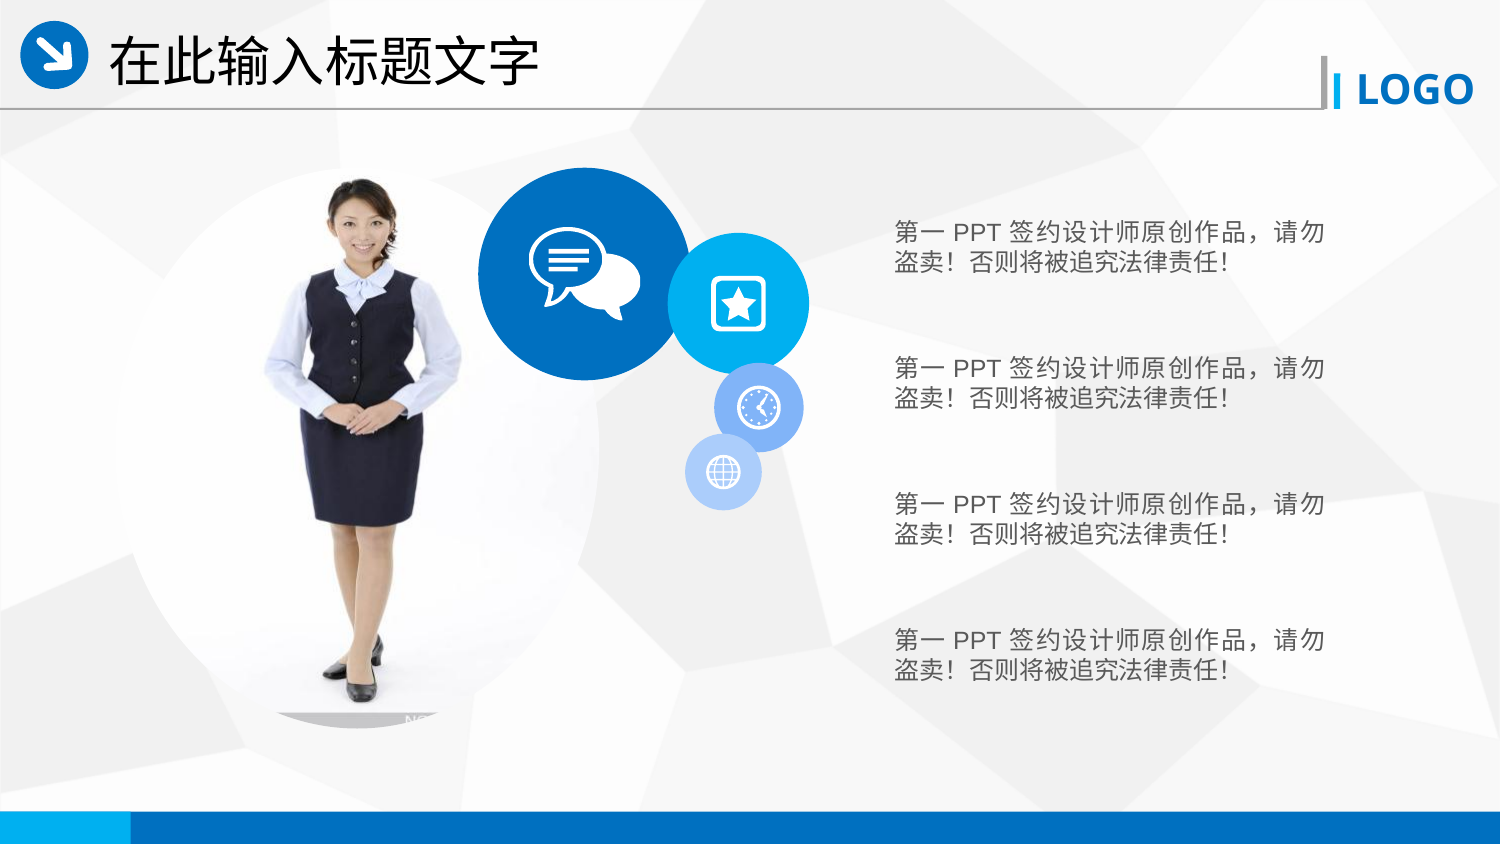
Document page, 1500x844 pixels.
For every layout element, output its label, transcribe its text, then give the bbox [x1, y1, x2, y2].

text_box 在此输入标题文字 [93, 20, 632, 101]
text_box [667, 232, 810, 375]
text_box 第一PPT签约设计师原创作品，请勿盗卖！否则将被追究法律责任！ [879, 209, 1341, 284]
text_box 第一PPT签约设计师原创作品，请勿盗卖！否则将被追究法律责任！ [879, 480, 1341, 556]
text_box 第一PPT签约设计师原创作品，请勿盗卖！否则将被追究法律责任！ [879, 616, 1341, 692]
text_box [713, 362, 804, 453]
text_box 第一PPT签约设计师原创作品，请勿盗卖！否则将被追究法律责任！ [879, 345, 1341, 420]
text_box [477, 167, 692, 381]
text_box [684, 433, 763, 511]
text_box [113, 165, 602, 731]
picture [0, 0, 1500, 811]
